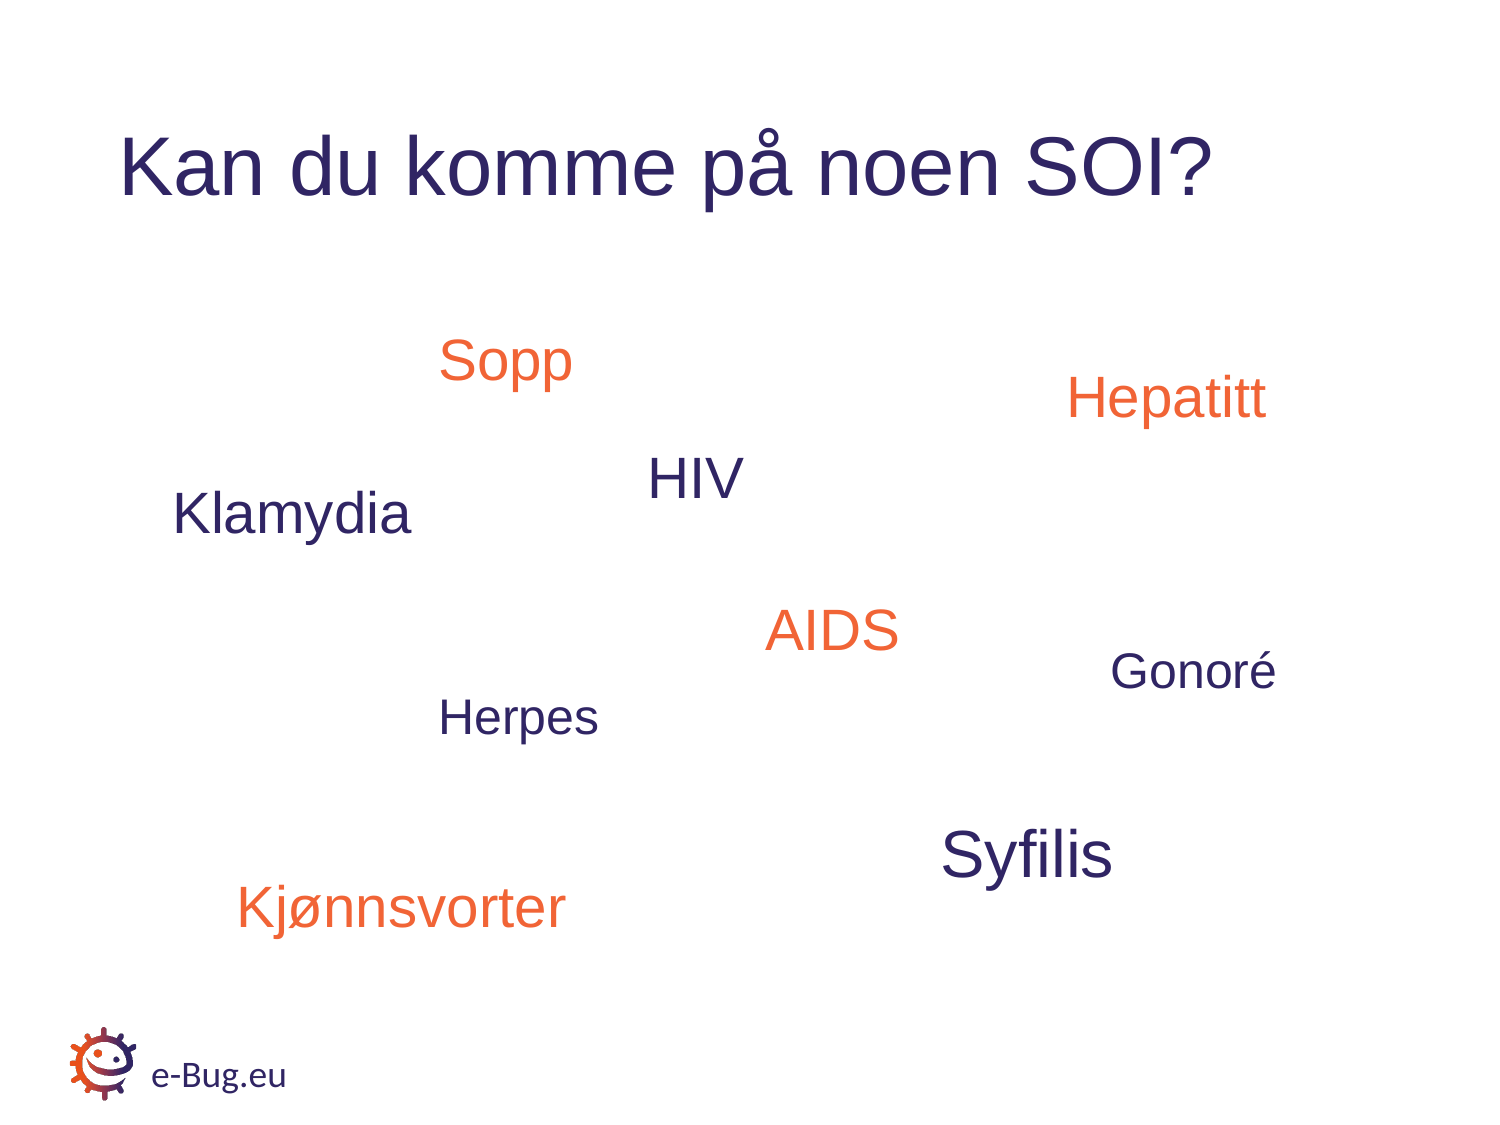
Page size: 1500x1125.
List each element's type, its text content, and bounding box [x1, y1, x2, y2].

footer e-Bug.eu [136, 1042, 643, 1103]
text_box Klamydia [157, 476, 504, 592]
text_box Kjønnsvorter [221, 869, 671, 985]
text_box Gonoré [1095, 637, 1442, 753]
list Sopp [423, 322, 671, 438]
text_box Syfilis [925, 811, 1272, 928]
text_box Herpes [423, 677, 770, 793]
text_box AIDS [750, 592, 1096, 708]
text_box Hepatitt [1051, 360, 1397, 476]
title Kan du komme på noen SOI? [103, 59, 1397, 278]
picture [69, 1027, 137, 1103]
text_box HIV [632, 441, 880, 557]
